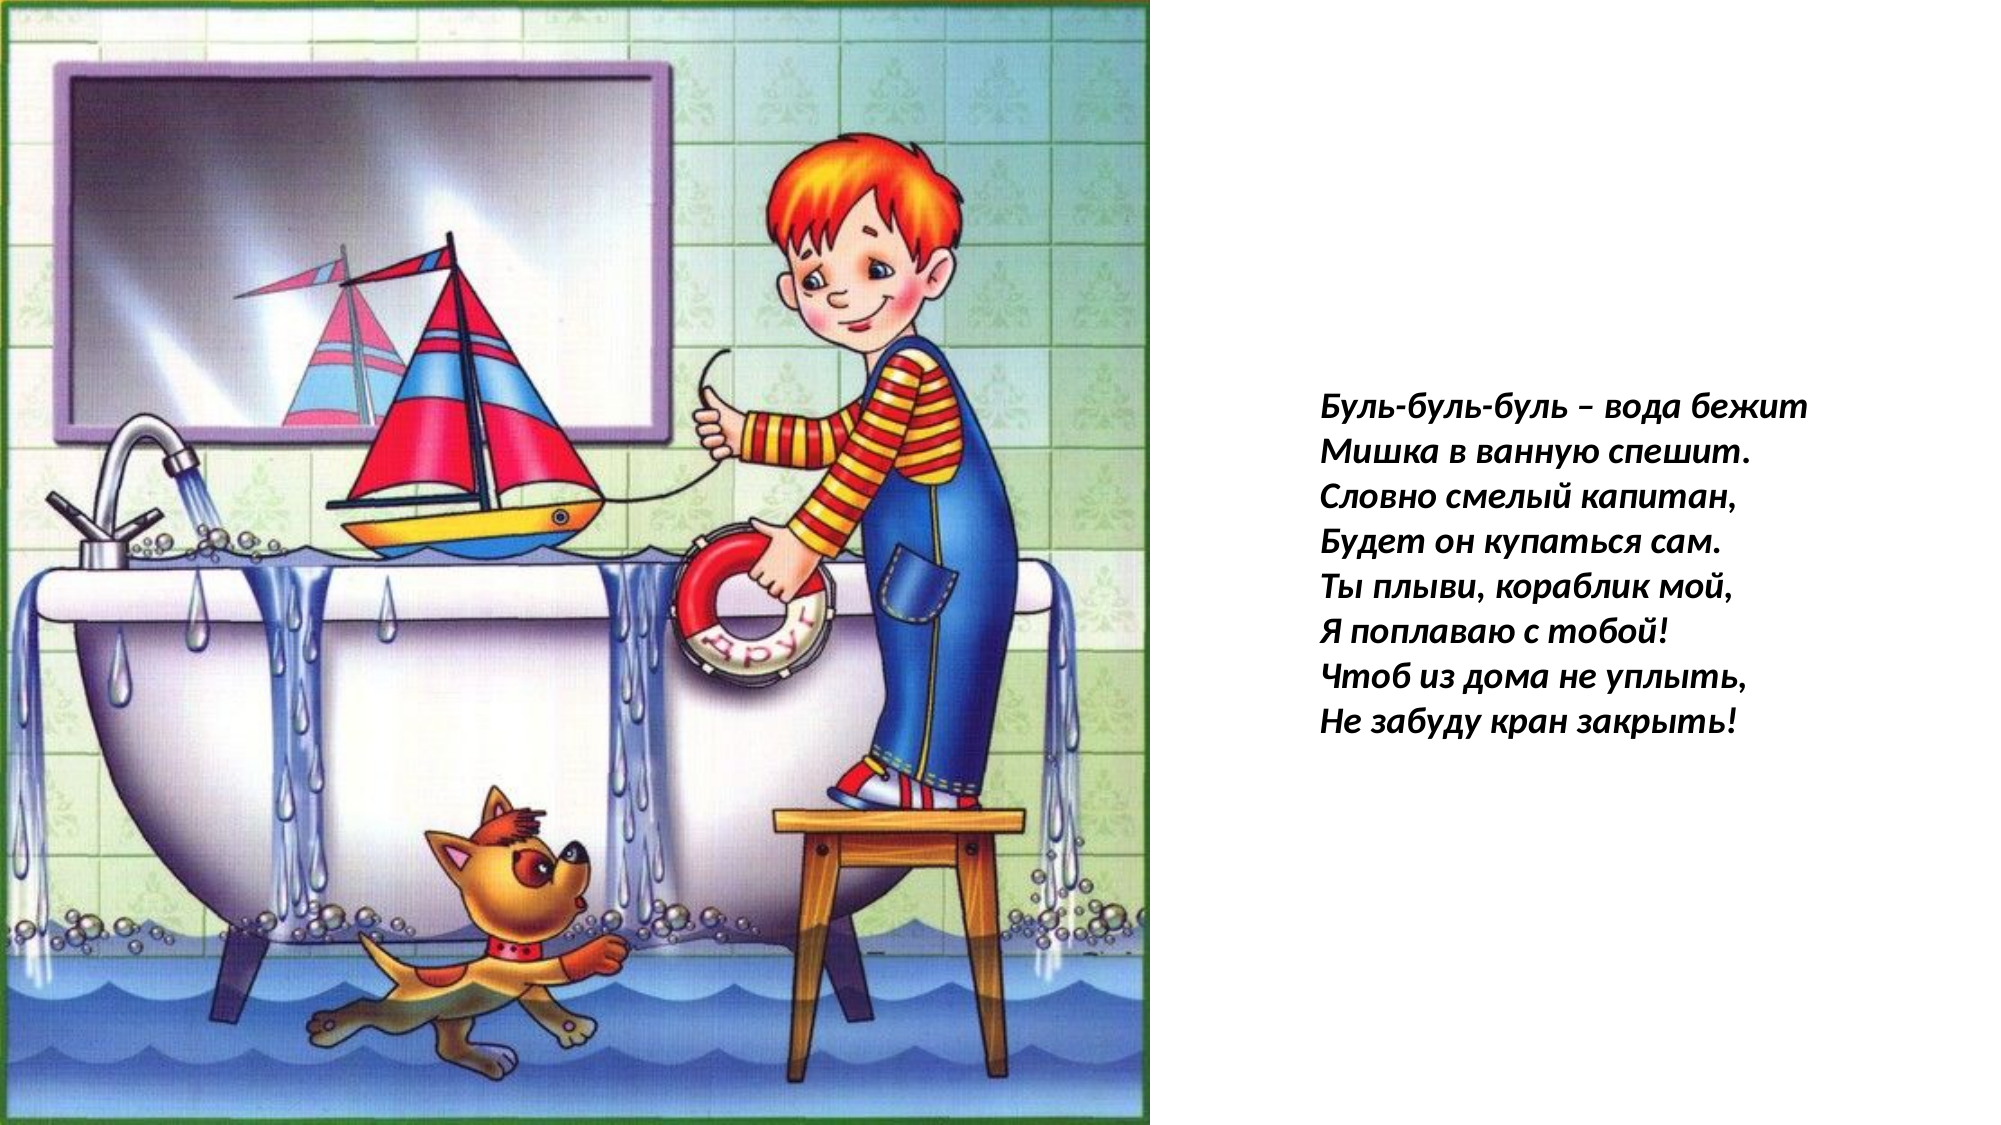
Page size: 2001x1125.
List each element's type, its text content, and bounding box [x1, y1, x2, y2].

text_box Буль-буль-буль – вода бежит Мишка в ванную спешит. Словно смелый капитан, Будет он купаться сам. Ты плыви, кораблик мой, Я поплаваю с тобой! Чтоб из дома не уплыть, Не забуду кран закрыть! [1305, 373, 1923, 748]
picture [0, 0, 1150, 1125]
